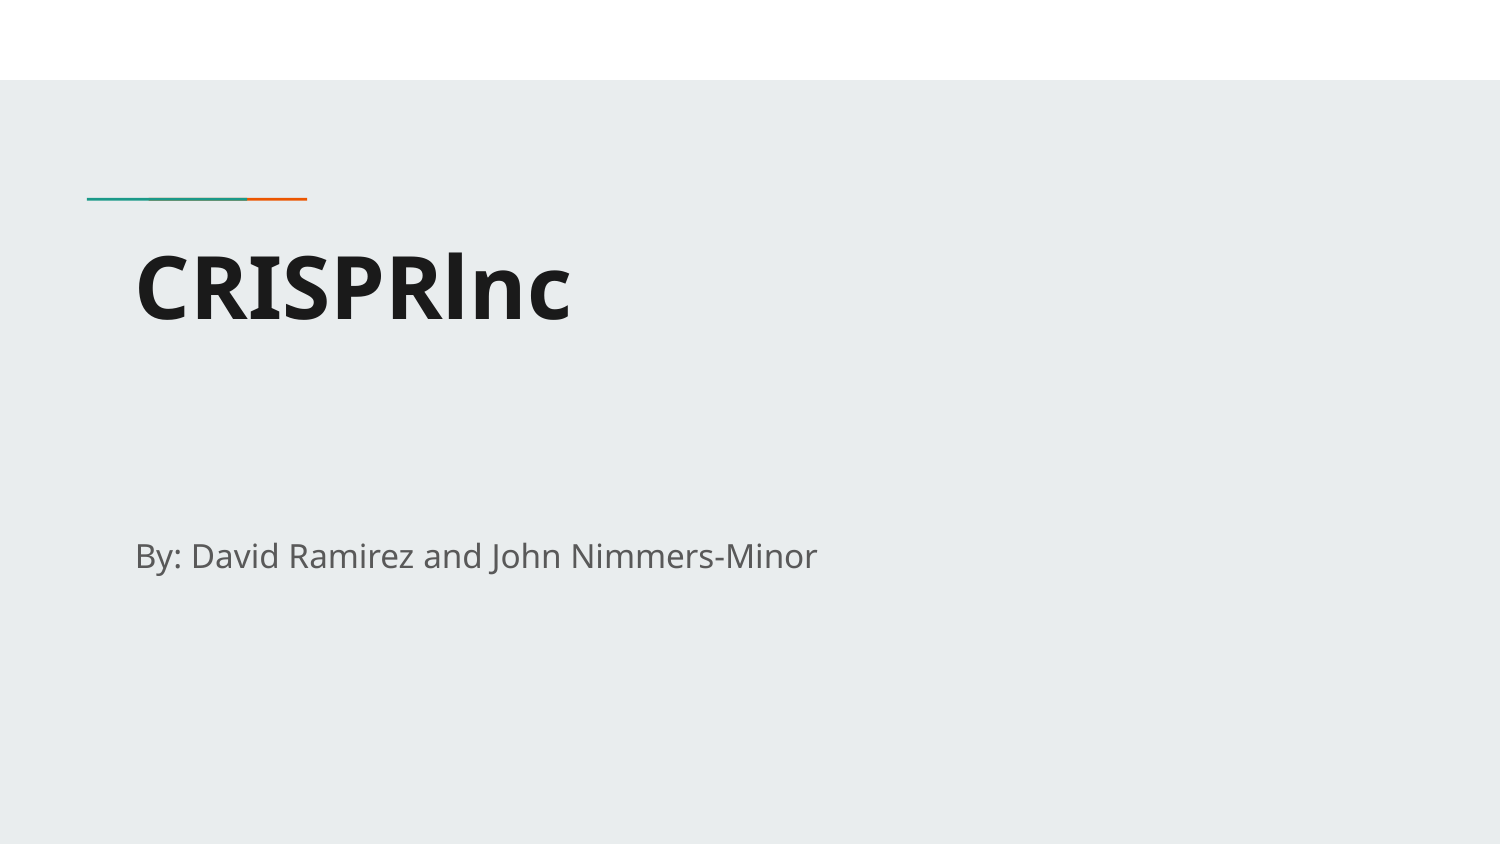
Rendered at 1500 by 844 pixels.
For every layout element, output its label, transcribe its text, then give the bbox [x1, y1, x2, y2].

subtitle By: David Ramirez and John Nimmers-Minor [119, 520, 1381, 610]
title CRISPRlnc [119, 216, 1381, 490]
